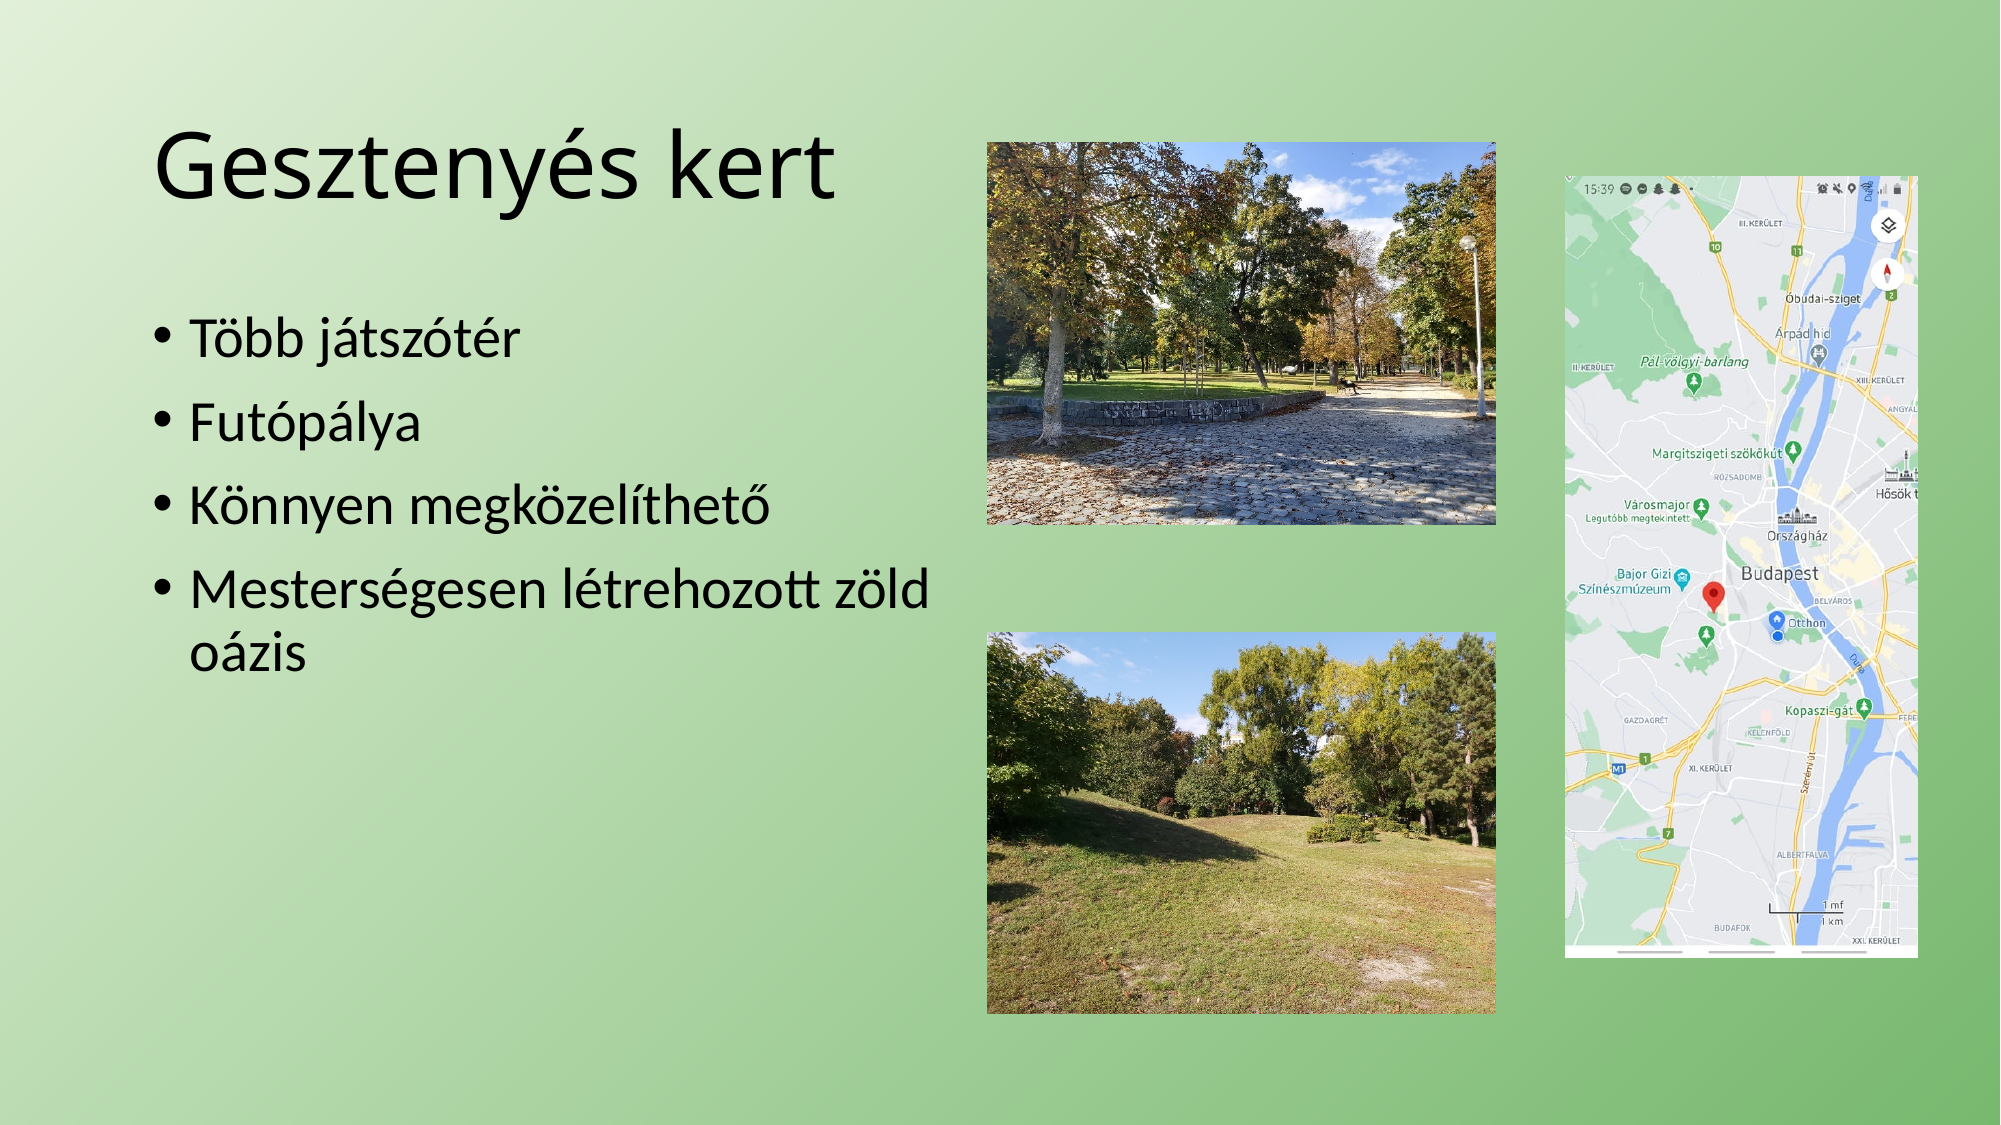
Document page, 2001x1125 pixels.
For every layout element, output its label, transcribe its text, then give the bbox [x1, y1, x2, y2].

picture [987, 632, 1496, 1014]
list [987, 142, 1496, 525]
list Több játszótér Futópálya Könnyen megközelíthető Mesterségesen létrehozott zöld oázis [137, 299, 988, 1014]
picture [1565, 176, 1918, 958]
title Gesztenyés kert [137, 59, 1863, 278]
